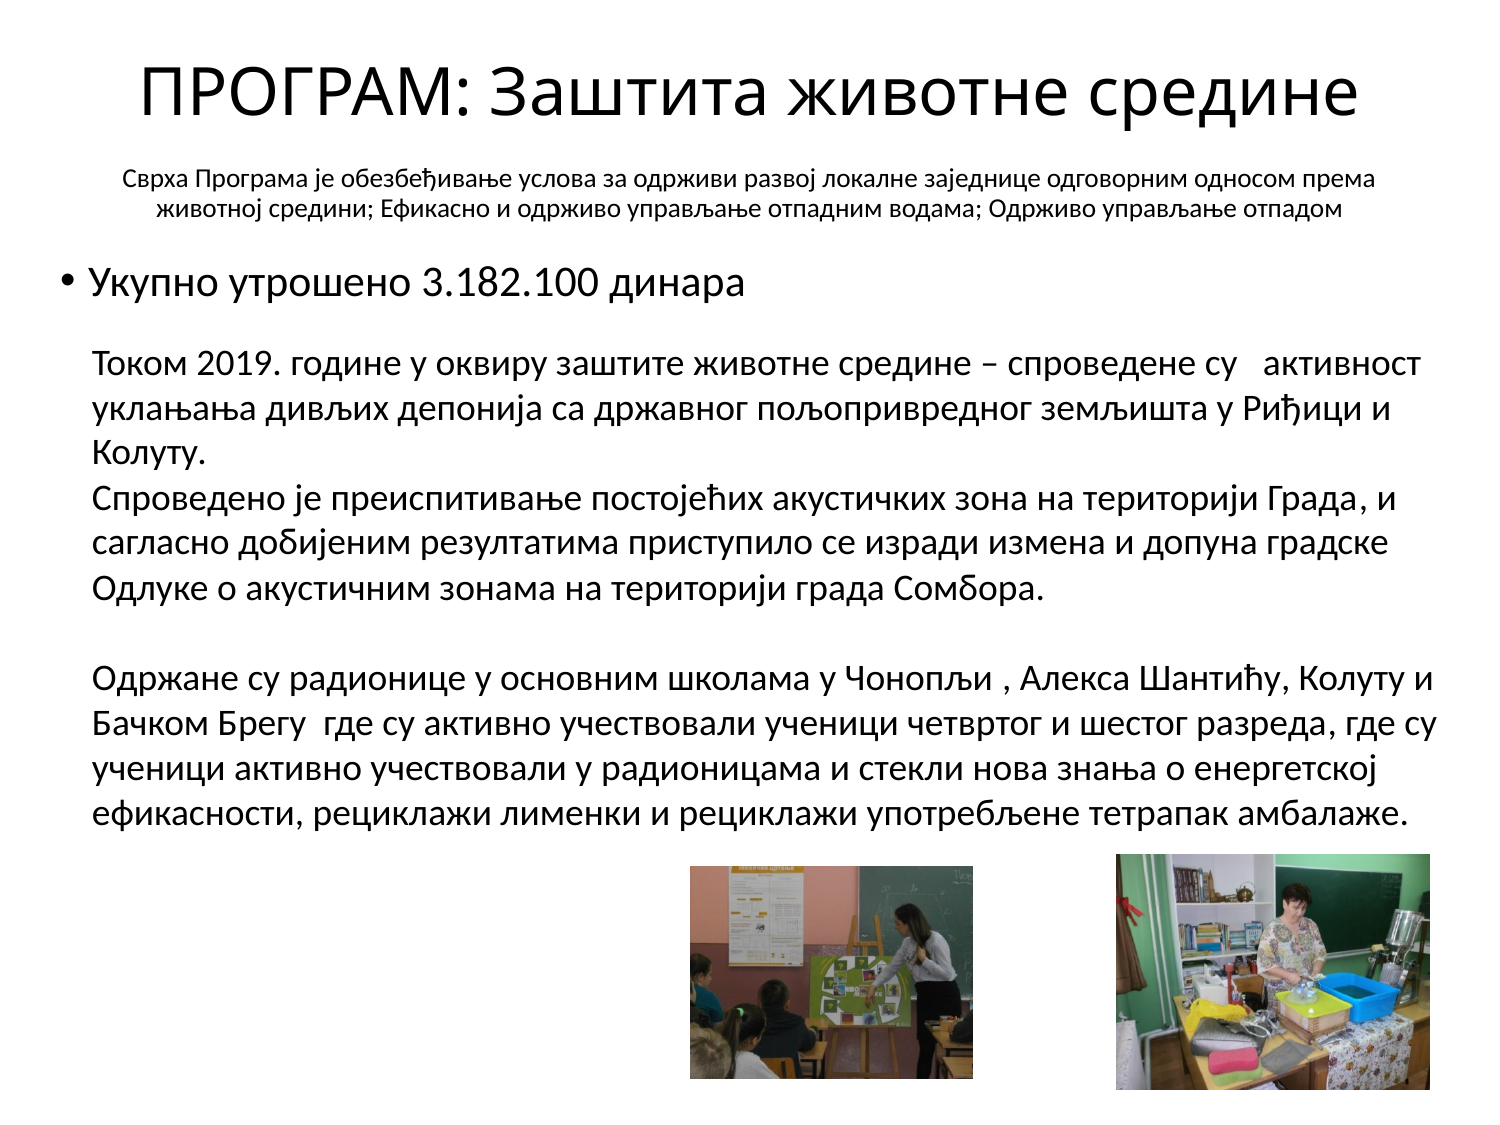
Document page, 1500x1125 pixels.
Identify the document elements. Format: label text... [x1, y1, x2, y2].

picture [1116, 854, 1430, 1090]
text_box Сврха Програма је обезбеђивање услова за одрживи развој локалне заједнице одговорним односом према животној средини; Ефикасно и одрживо управљање отпадним водама; Одрживо управљање отпадом [69, 157, 1431, 232]
text_box Током 2019. године у оквиру заштите животне средине – спроведене су активност уклањања дивљих депонија са државног пољопривредног земљишта у Риђици и Колуту. Спроведено је преиспитивање постојећих акустичких зона на територији Града, и сагласно добијеним резултатима приступило се изради измена и допуна градске Одлуке о акустичним зонама на територији града Сомбора. Одржане су радионице у основним школама у Чонопљи , Алекса Шантићу, Колуту и Бачком Брегу где су активно учествовали ученици четвртог и шестог разреда, где су ученици активно учествовали у радионицама и стекли нова знања о енергетској ефикасности, рециклажи лименки и рециклажи употребљене тетрапак амбалаже. [77, 330, 1455, 975]
title ПРОГРАМ: Заштита животне средине [45, 37, 1455, 138]
picture [690, 866, 973, 1079]
list Укупно утрошено 3.182.100 динара [45, 251, 1431, 1038]
